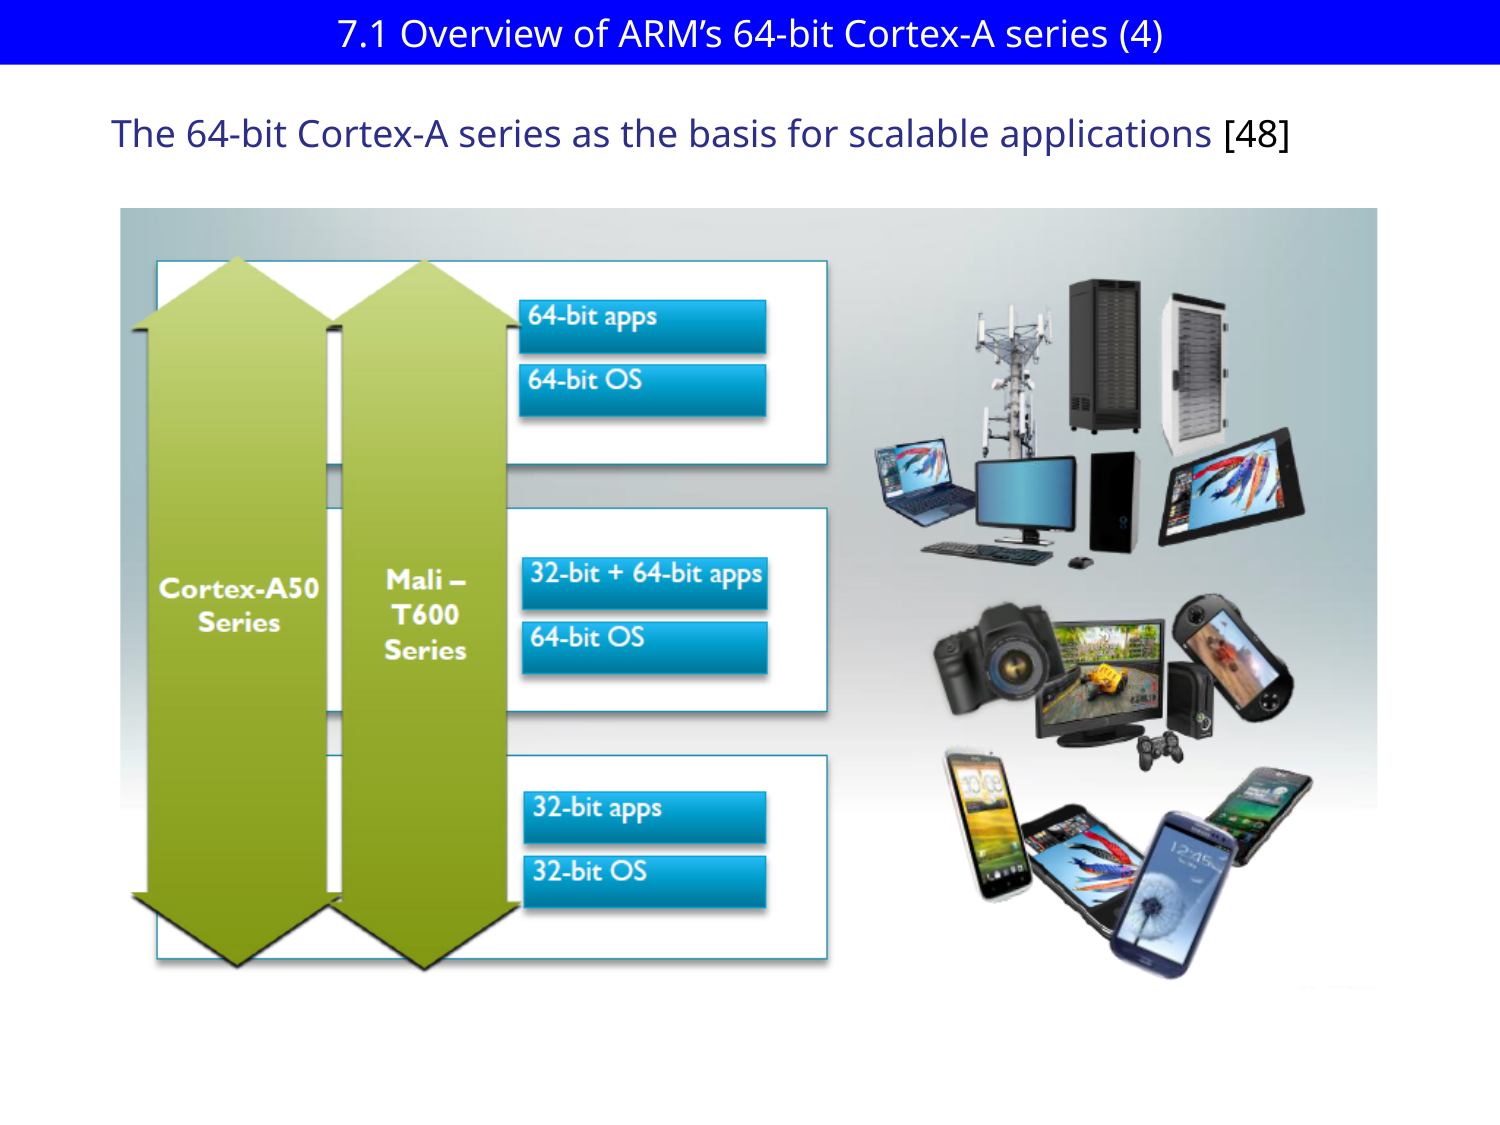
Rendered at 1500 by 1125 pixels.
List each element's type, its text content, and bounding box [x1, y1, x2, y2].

title 7.1 Overview of ARM’s 64-bit Cortex-A series (4) [0, 0, 1500, 65]
picture [120, 207, 1378, 990]
text_box The 64-bit Cortex-A series as the basis for scalable applications [48] [96, 102, 1306, 163]
